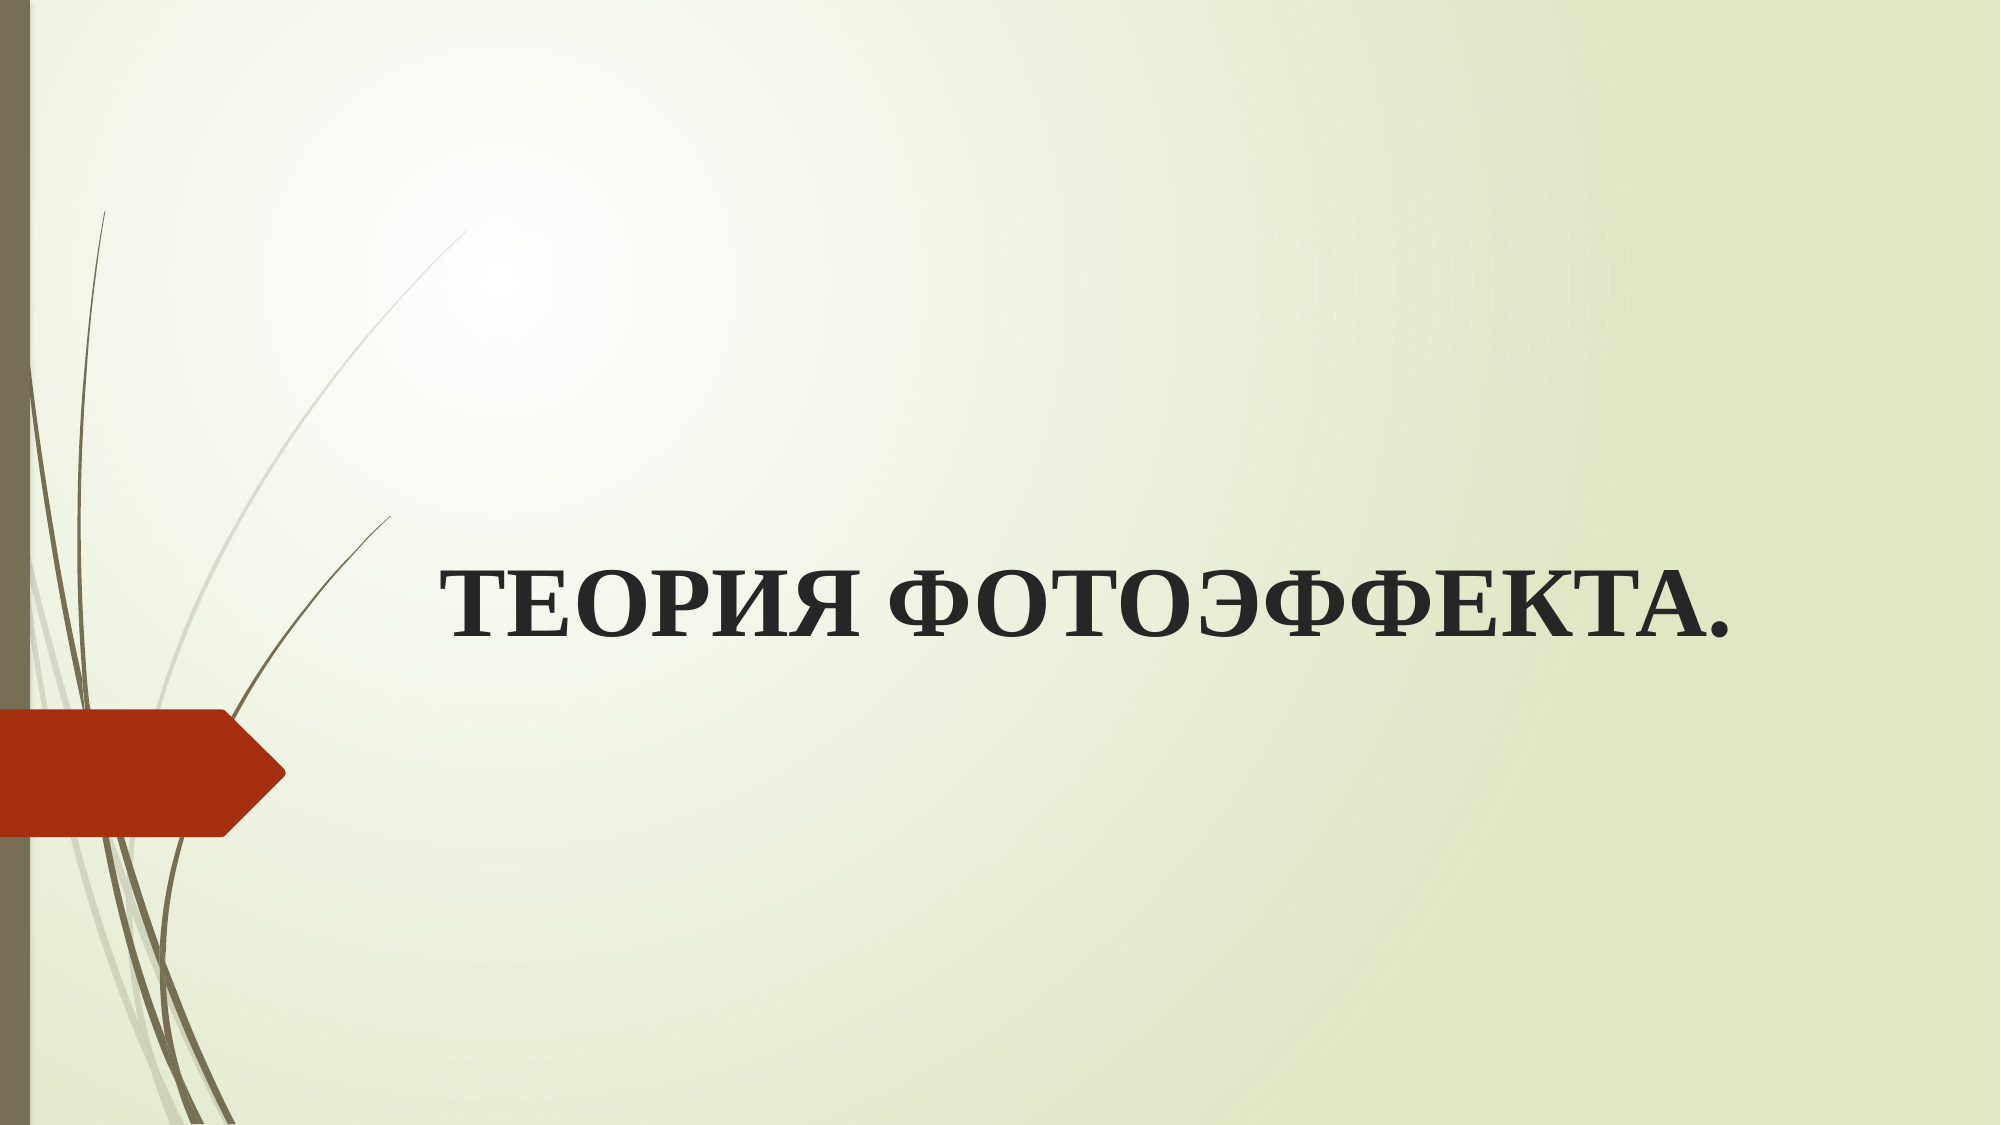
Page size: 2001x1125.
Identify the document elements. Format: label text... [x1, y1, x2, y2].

title ТЕОРИЯ ФОТОЭФФЕКТА. [424, 412, 1888, 784]
